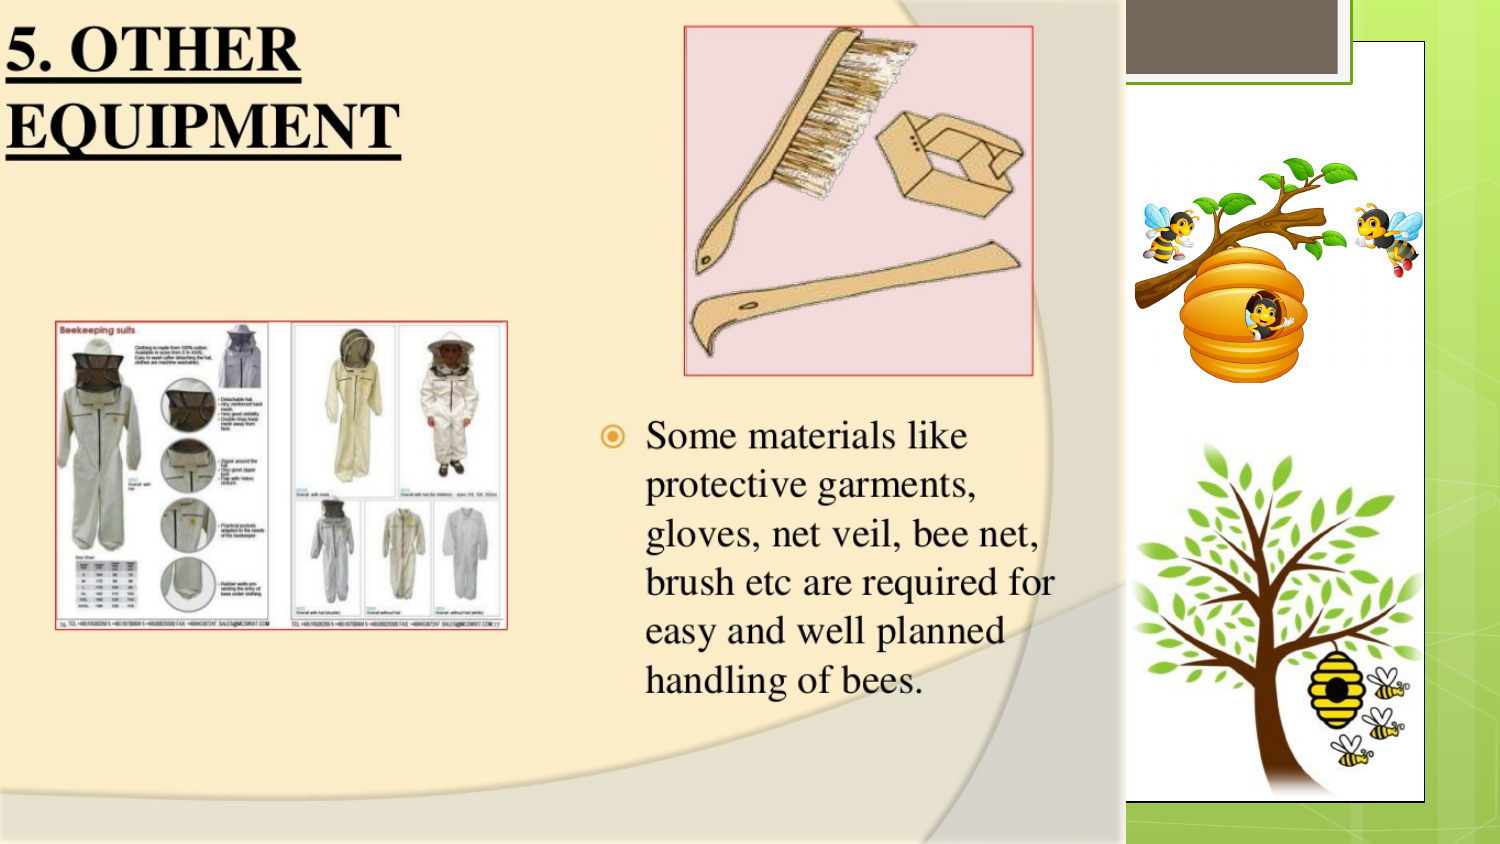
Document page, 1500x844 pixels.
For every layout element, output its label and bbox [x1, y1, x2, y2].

text_box [1124, 158, 1430, 800]
picture [0, 0, 1127, 844]
